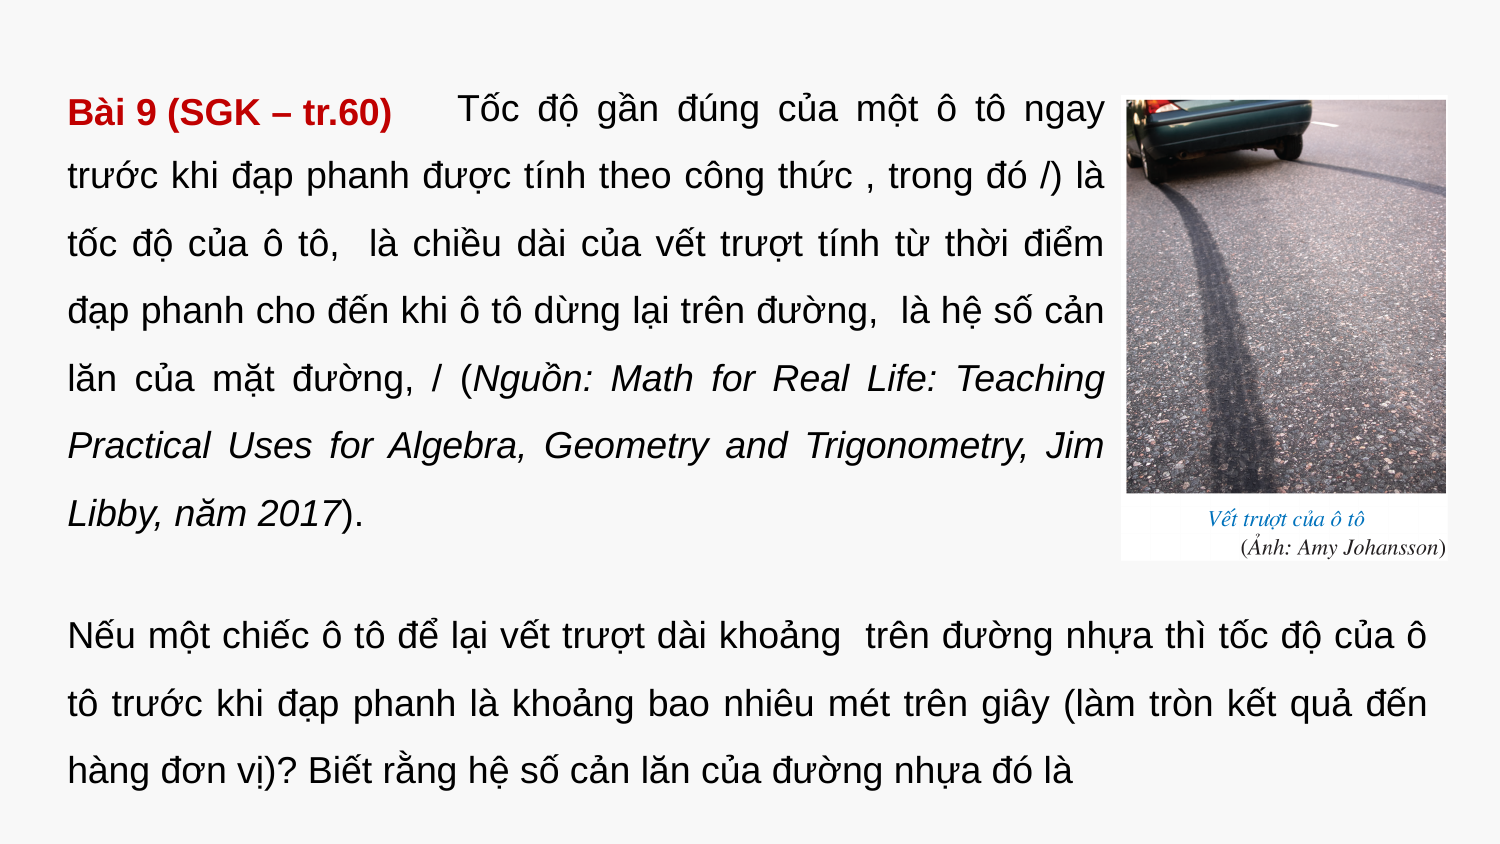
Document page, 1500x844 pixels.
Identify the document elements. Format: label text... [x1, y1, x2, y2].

text_box Bài 9 (SGK – tr.60) [52, 58, 451, 141]
picture [1120, 95, 1448, 562]
text_box [0, 747, 1500, 796]
